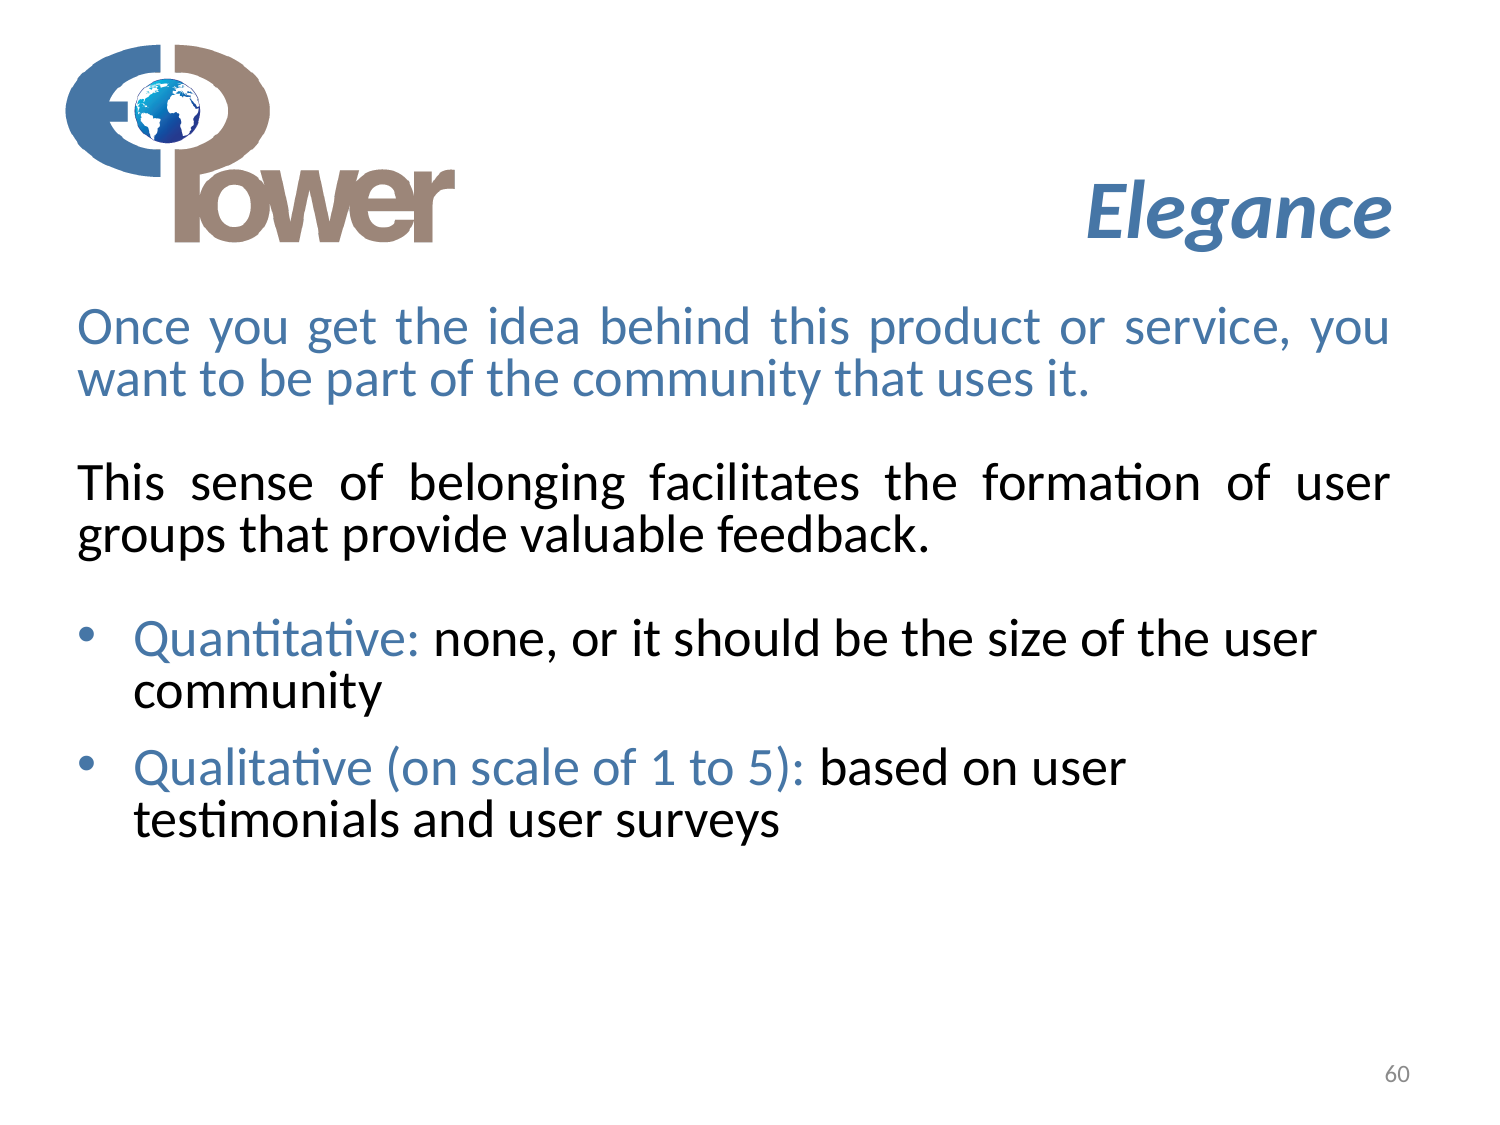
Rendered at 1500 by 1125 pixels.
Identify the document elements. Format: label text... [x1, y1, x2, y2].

picture [61, 41, 455, 244]
text_box Elegance [664, 147, 1409, 263]
slide_number 60 [1074, 1042, 1425, 1103]
list Once you get the idea behind this product or service, you want to be part of the community that uses it. This sense of belonging facilitates the formation of user groups that provide valuable feedback. Quantitative: none, or it should be the size of the user community Qualitative (on scale of 1 to 5): based on user testimonials and user surveys [62, 295, 1409, 1020]
